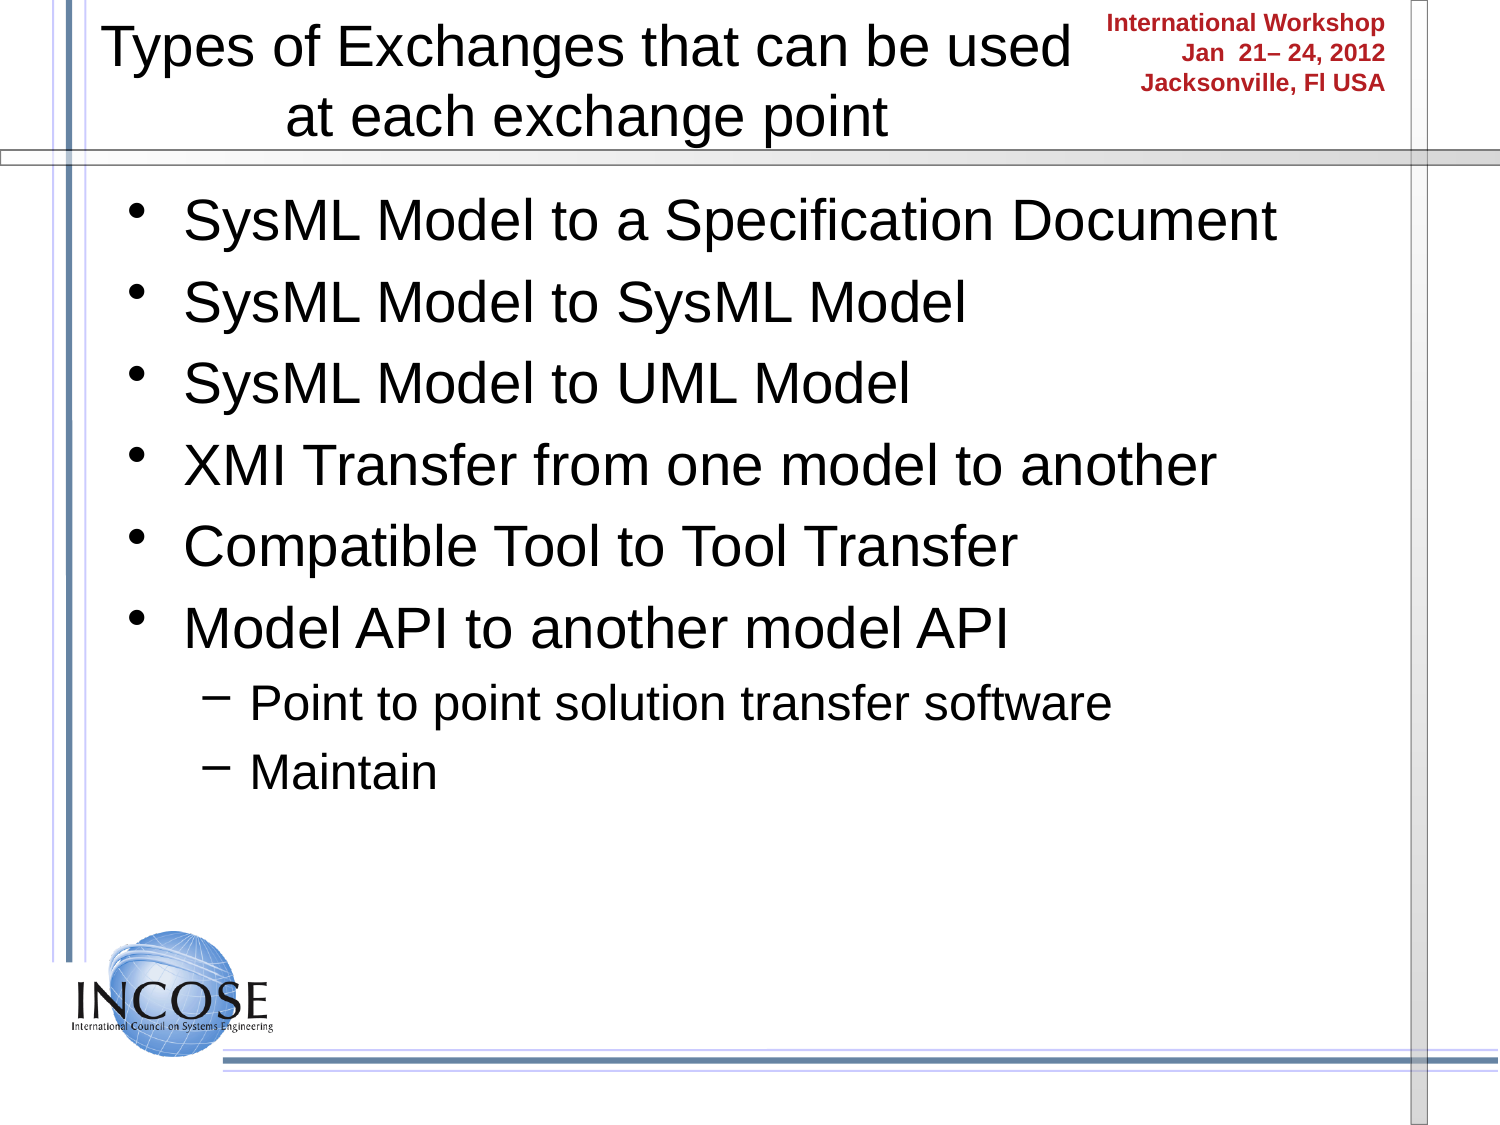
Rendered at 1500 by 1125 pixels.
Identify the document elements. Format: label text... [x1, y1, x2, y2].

title Types of Exchanges that can be used at each exchange point [74, 0, 1101, 157]
picture [72, 931, 273, 1057]
list SysML Model to a Specification Document SysML Model to SysML Model SysML Model to UML Model XMI Transfer from one model to another Compatible Tool to Tool Transfer Model API to another model API Point to point solution transfer software Maintain [112, 174, 1401, 952]
